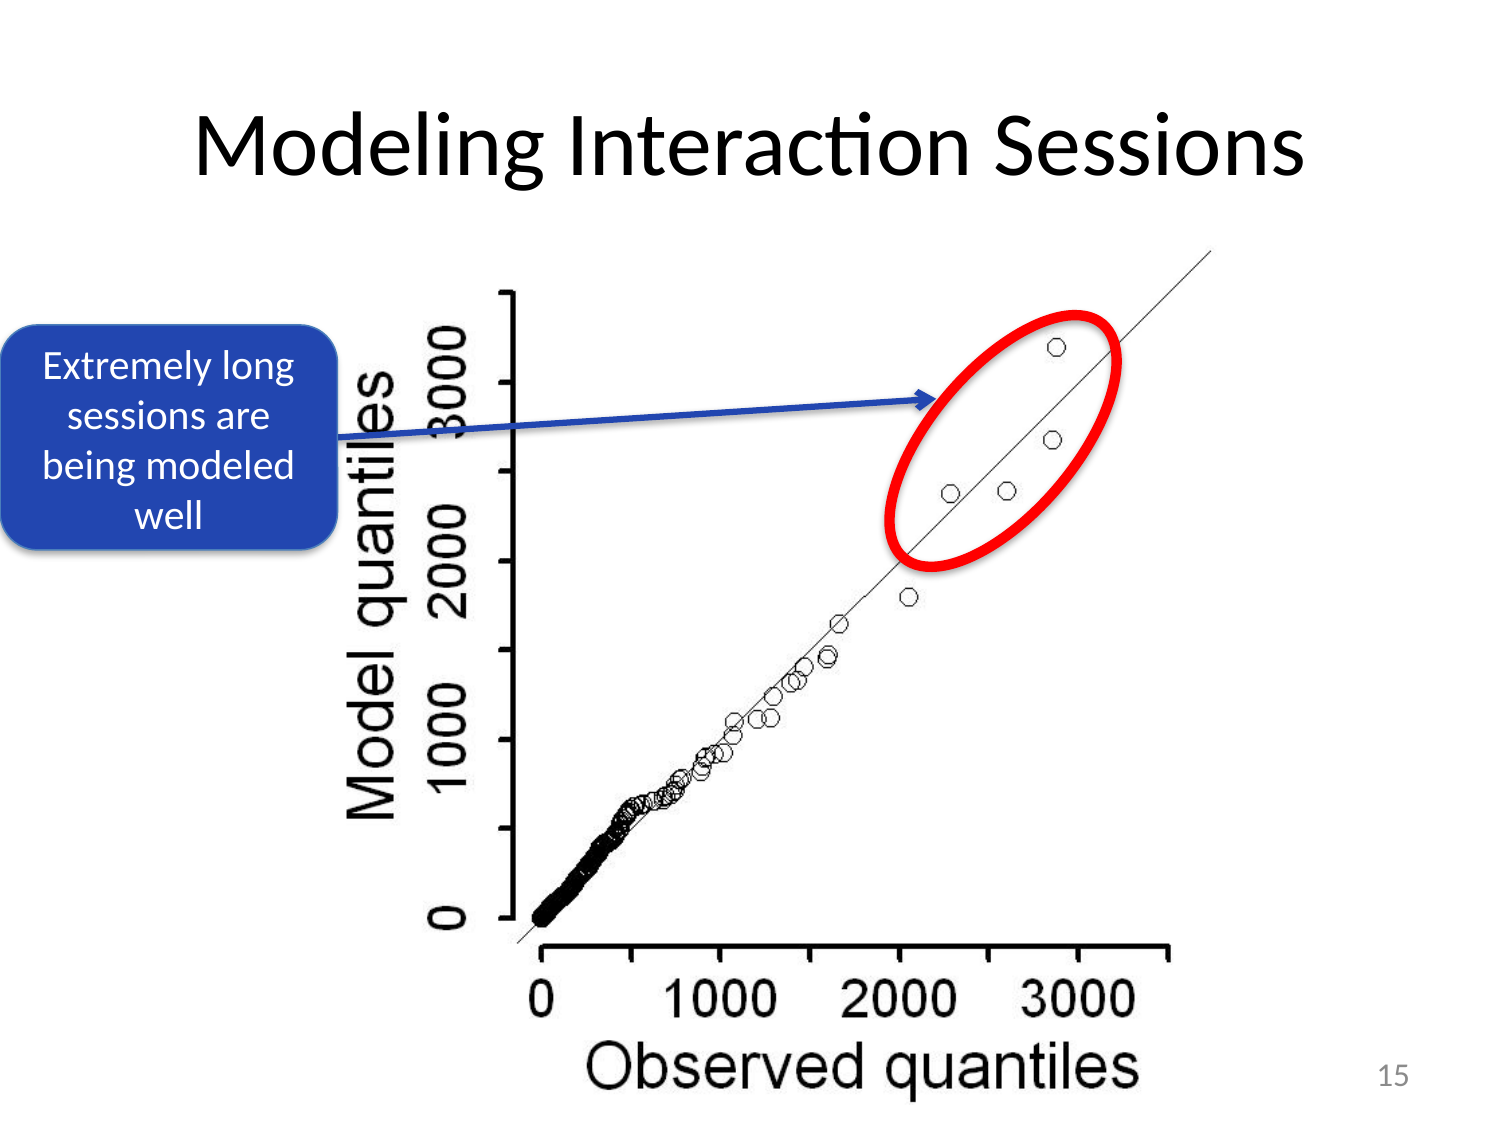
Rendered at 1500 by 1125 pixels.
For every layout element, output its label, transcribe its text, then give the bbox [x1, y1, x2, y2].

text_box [0, 287, 1076, 595]
picture [335, 224, 1238, 1125]
slide_number 15 [1242, 1042, 1425, 1103]
title Modeling Interaction Sessions [75, 45, 1425, 233]
